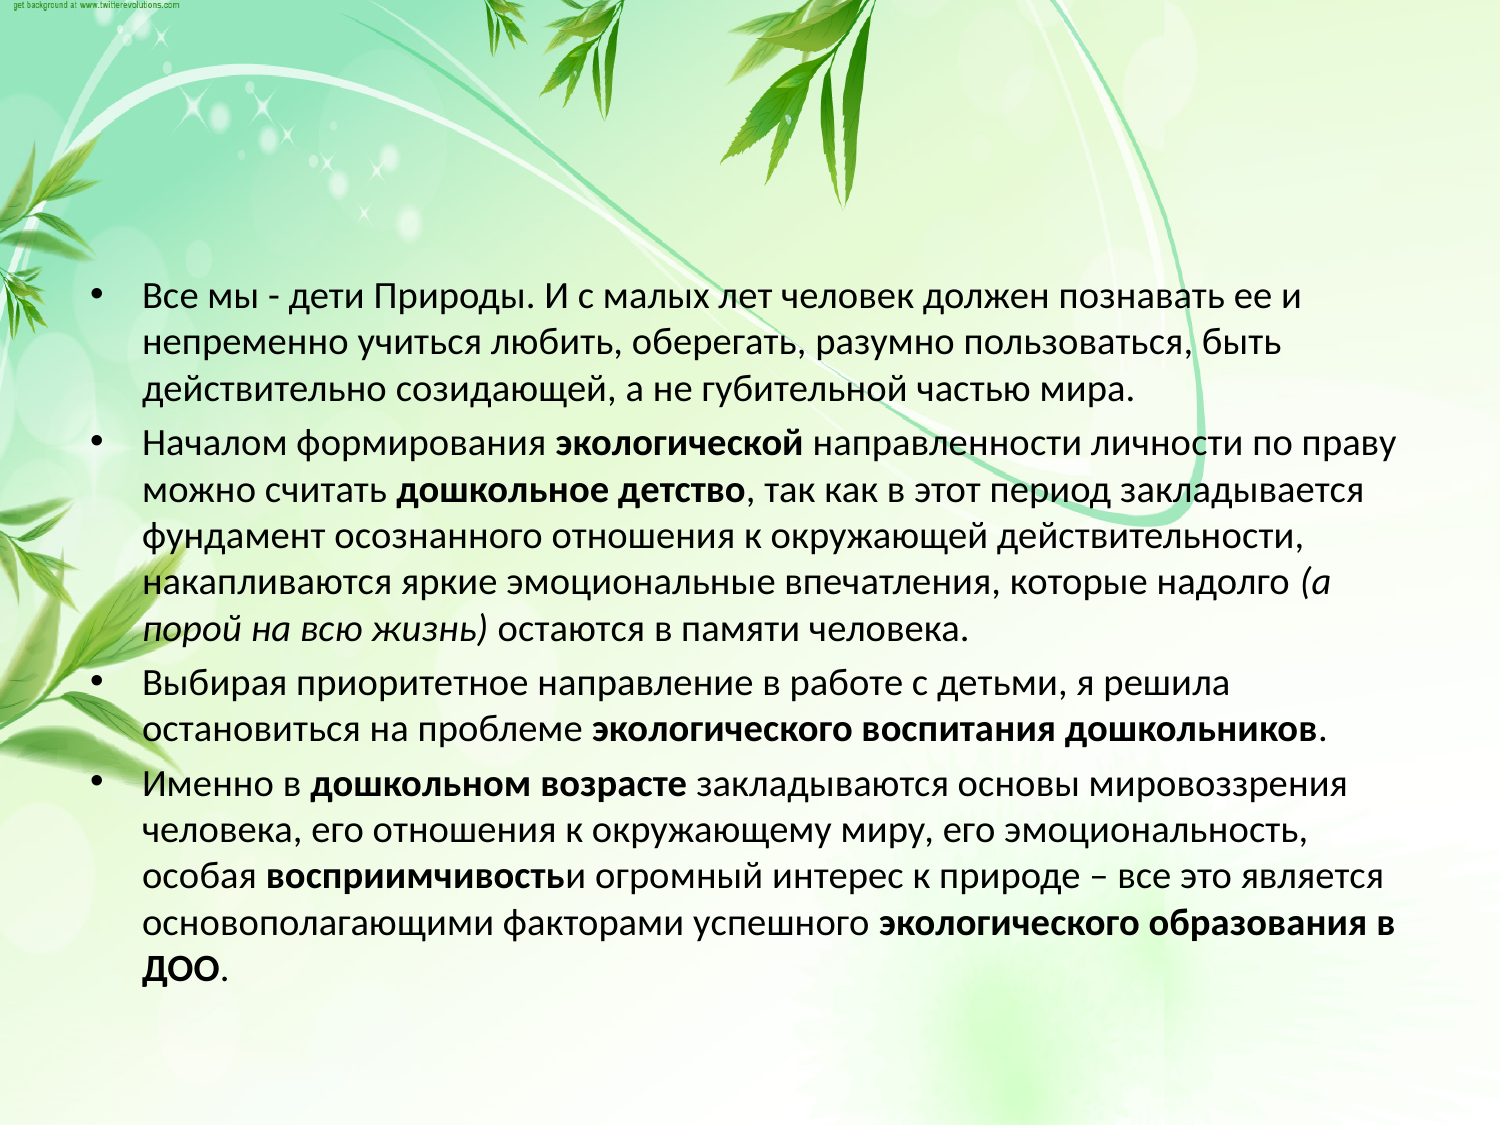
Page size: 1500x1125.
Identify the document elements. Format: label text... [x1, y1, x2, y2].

picture [0, 0, 1500, 1125]
list Все мы - дети Природы. И с малых лет человек должен познавать ее и непременно учиться любить, оберегать, разумно пользоваться, быть действительно созидающей, а не губительной частью мира. Началом формирования экологической направленности личности по праву можно считать дошкольное детство, так как в этот период закладывается фундамент осознанного отношения к окружающей действительности, накапливаются яркие эмоциональные впечатления, которые надолго (а порой на всю жизнь) остаются в памяти человека. Выбирая приоритетное направление в работе с детьми, я решила остановиться на проблеме экологического воспитания дошкольников. Именно в дошкольном возрасте закладываются основы мировоззрения человека, его отношения к окружающему миру, его эмоциональность, особая восприимчивостьи огромный интерес к природе – все это является основополагающими факторами успешного экологического образования в ДОО. [75, 262, 1425, 1005]
